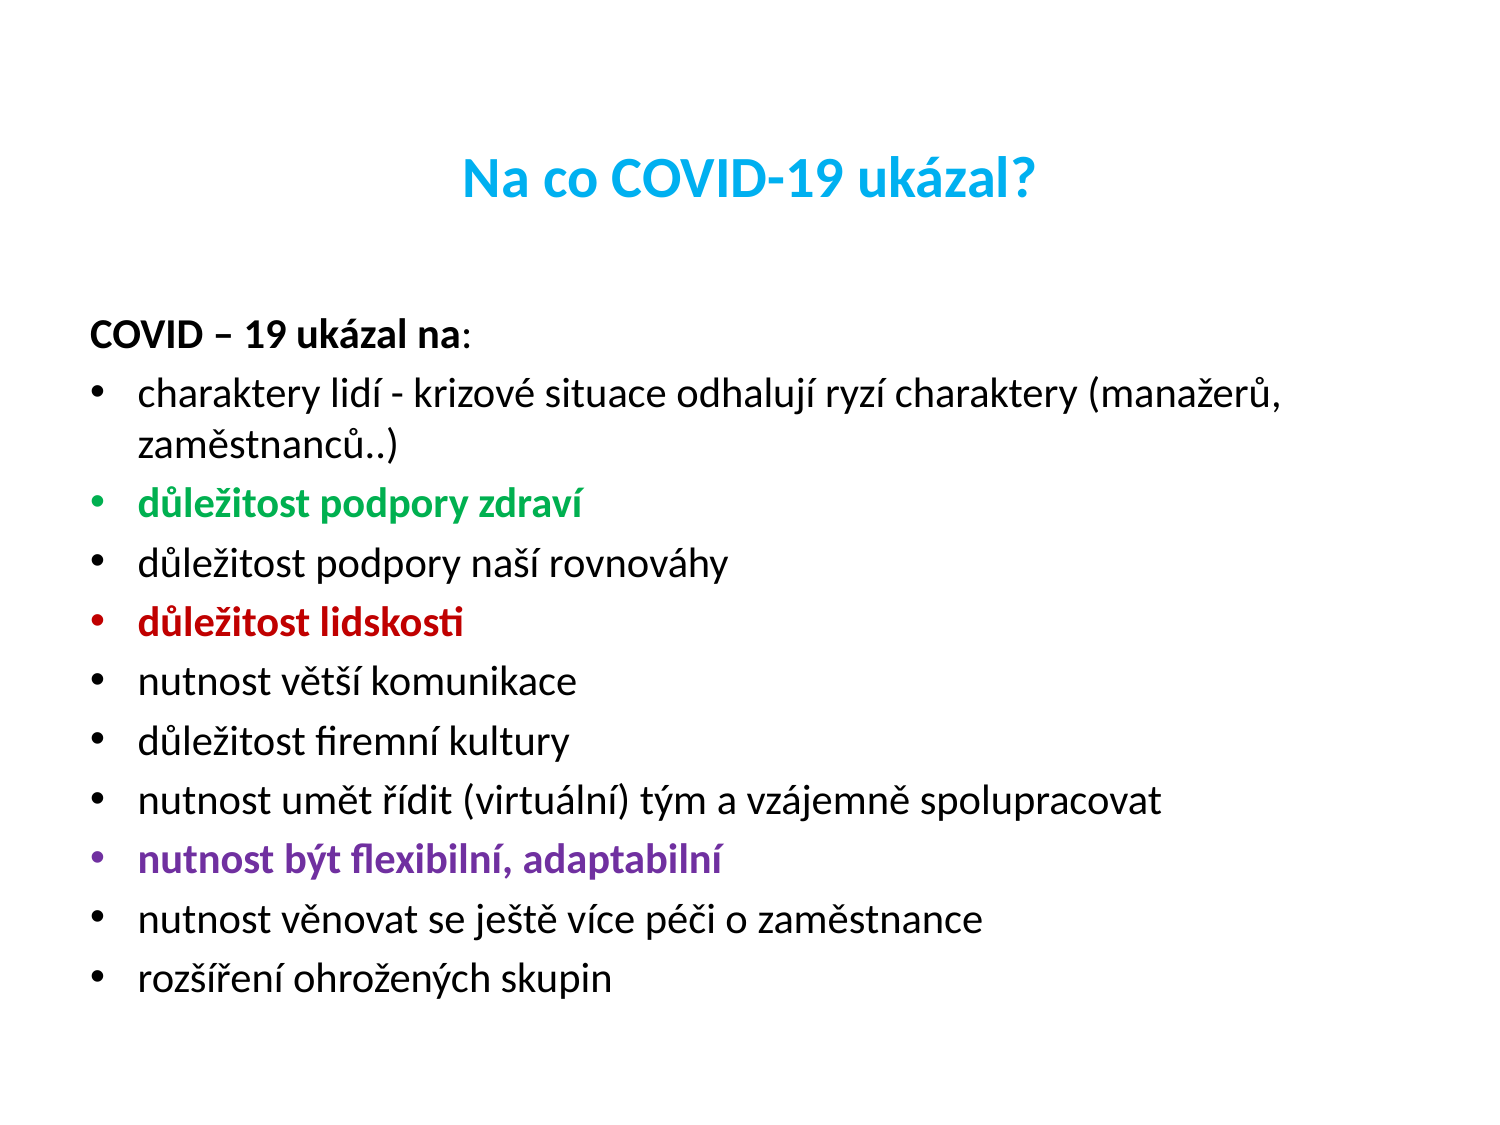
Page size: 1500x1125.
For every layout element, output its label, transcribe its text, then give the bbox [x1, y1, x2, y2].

list COVID – 19 ukázal na: charaktery lidí - krizové situace odhalují ryzí charaktery (manažerů, zaměstnanců..) důležitost podpory zdraví důležitost podpory naší rovnováhy důležitost lidskosti nutnost větší komunikace důležitost firemní kultury nutnost umět řídit (virtuální) tým a vzájemně spolupracovat nutnost být flexibilní, adaptabilní nutnost věnovat se ještě více péči o zaměstnance rozšíření ohrožených skupin [75, 262, 1425, 1080]
title Na co COVID-19 ukázal? [75, 45, 1425, 233]
